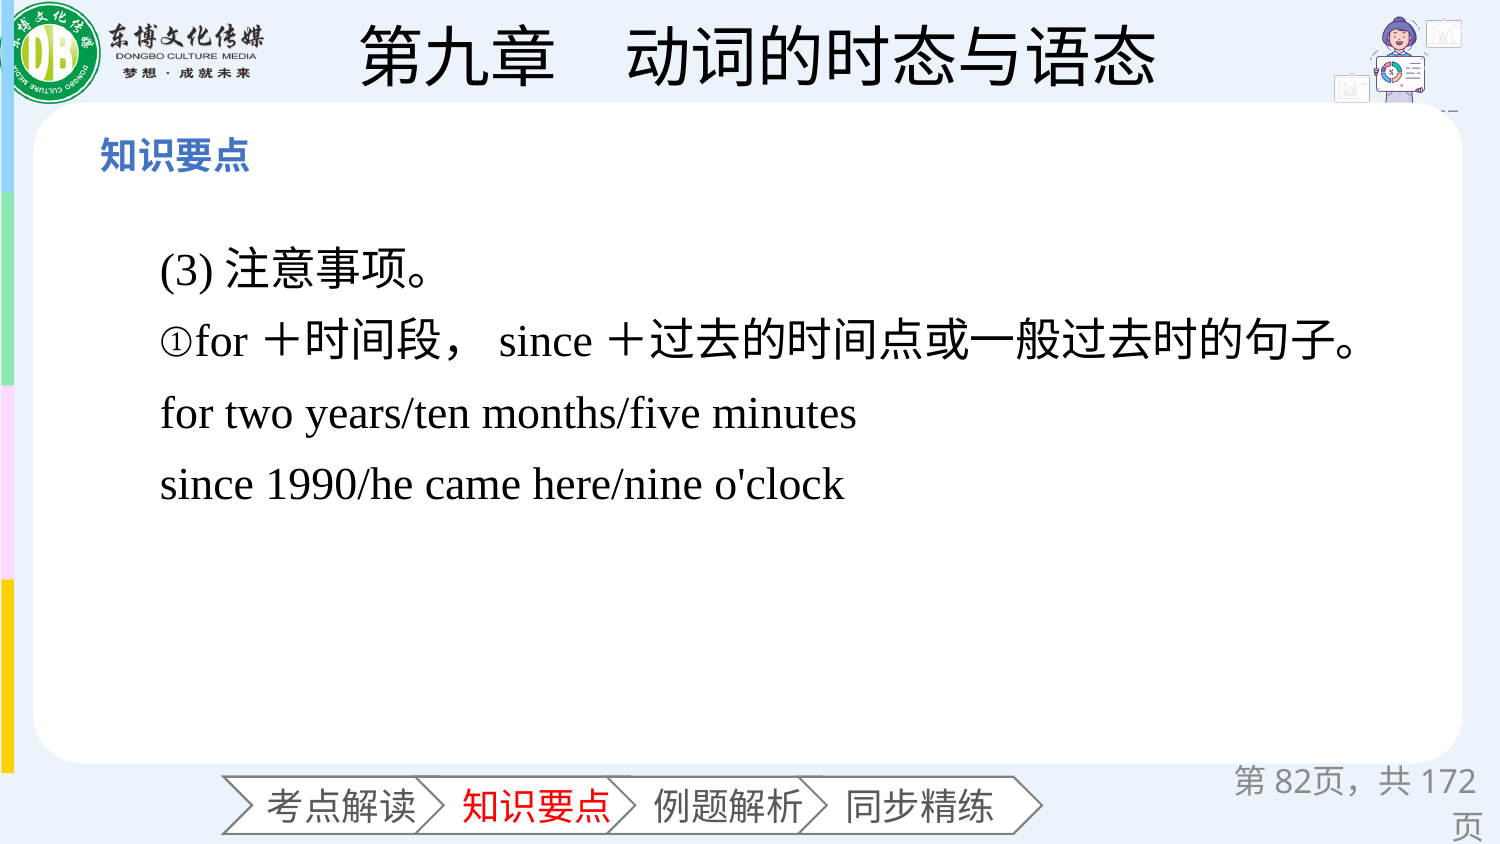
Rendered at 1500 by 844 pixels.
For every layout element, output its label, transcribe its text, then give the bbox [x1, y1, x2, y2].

picture [14, 1, 265, 104]
slide_number 第页，共172页 [1195, 780, 1500, 826]
text_box (3)注意事项。 ①for＋时间段，since＋过去的时间点或一般过去时的句子。 for two years/ten months/five minutes since 1990/he came here/nine o'clock [70, 215, 1430, 629]
picture [1312, 0, 1487, 131]
